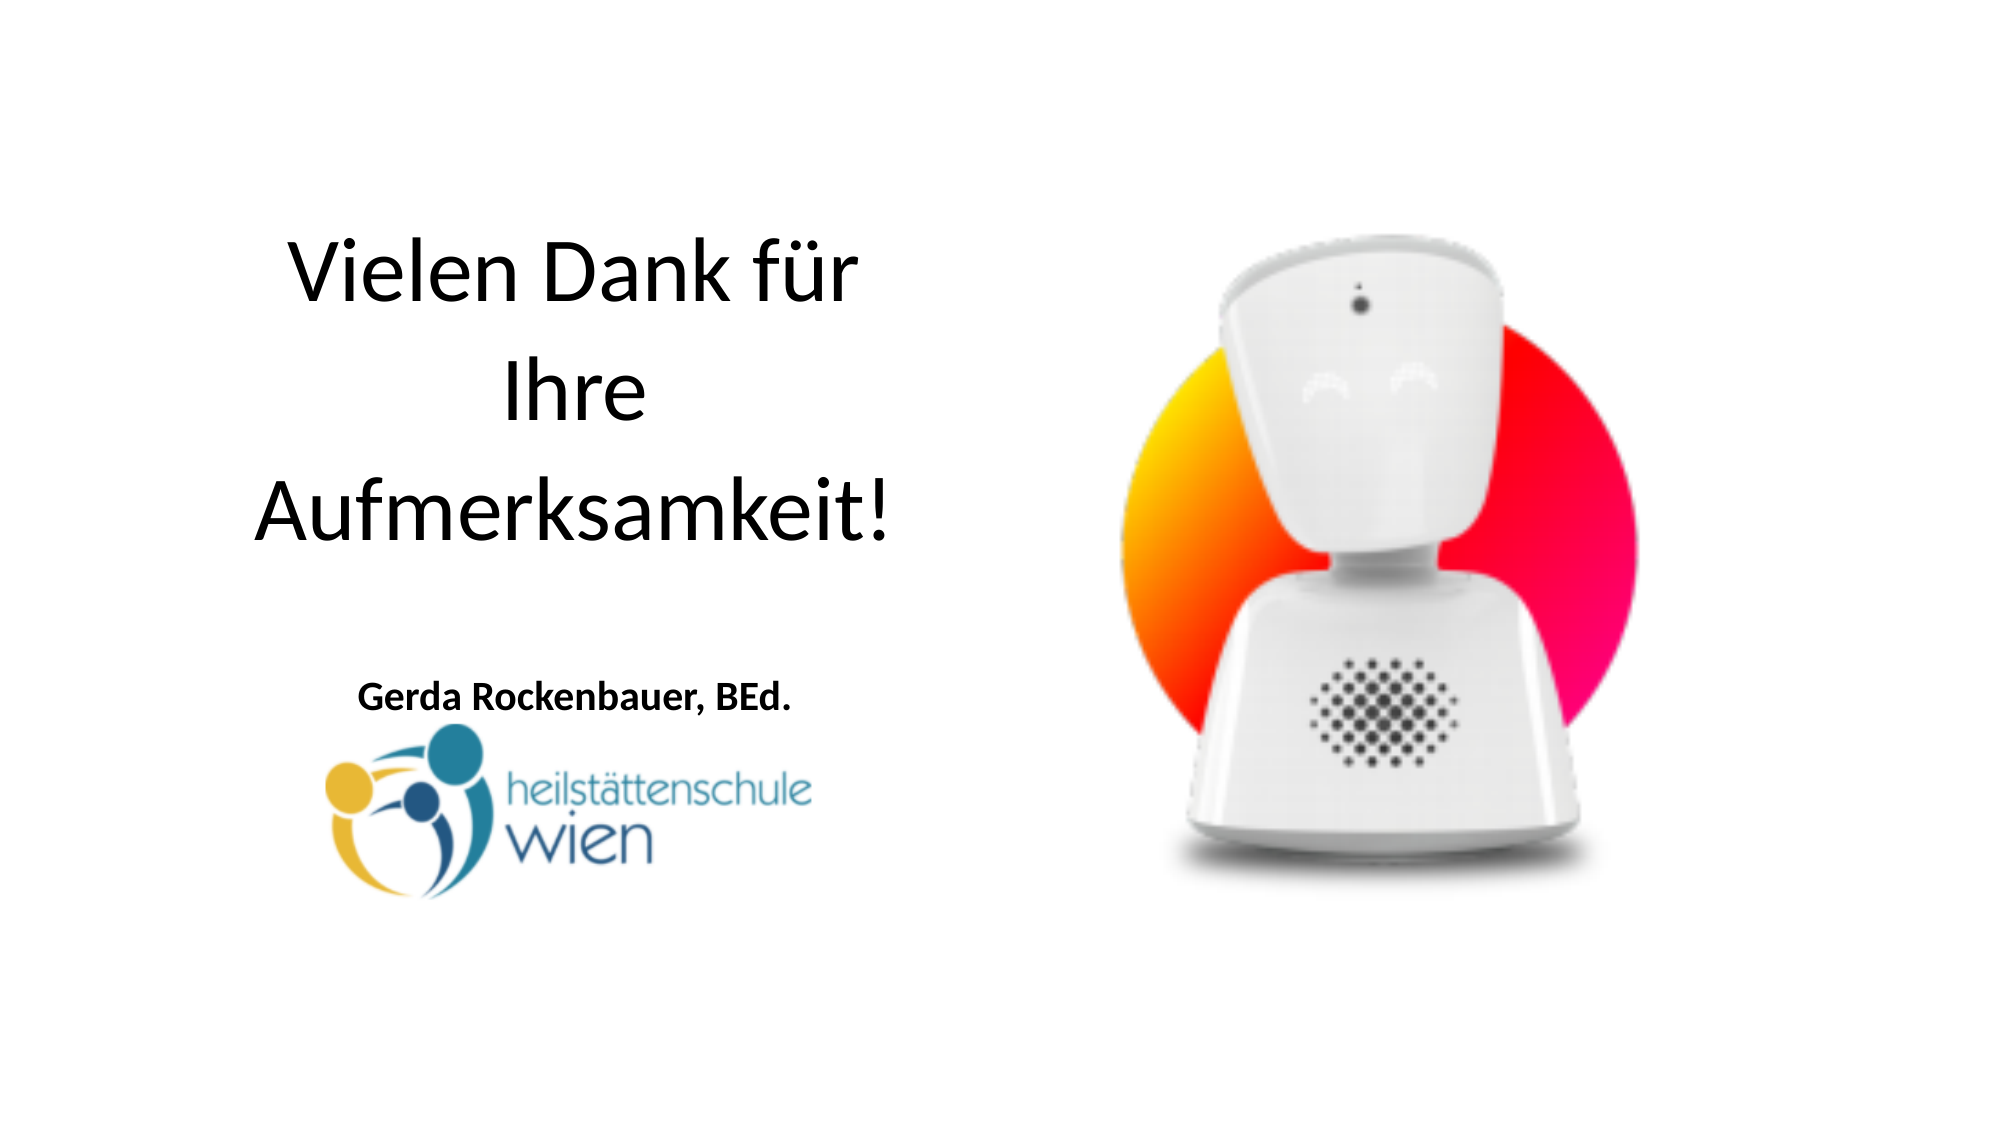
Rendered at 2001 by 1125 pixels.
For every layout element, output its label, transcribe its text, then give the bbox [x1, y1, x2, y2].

list Vielen Dank für Ihre Aufmerksamkeit! Gerda Rockenbauer, BEd. [150, 214, 1000, 994]
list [1100, 214, 1662, 911]
picture [318, 718, 832, 911]
